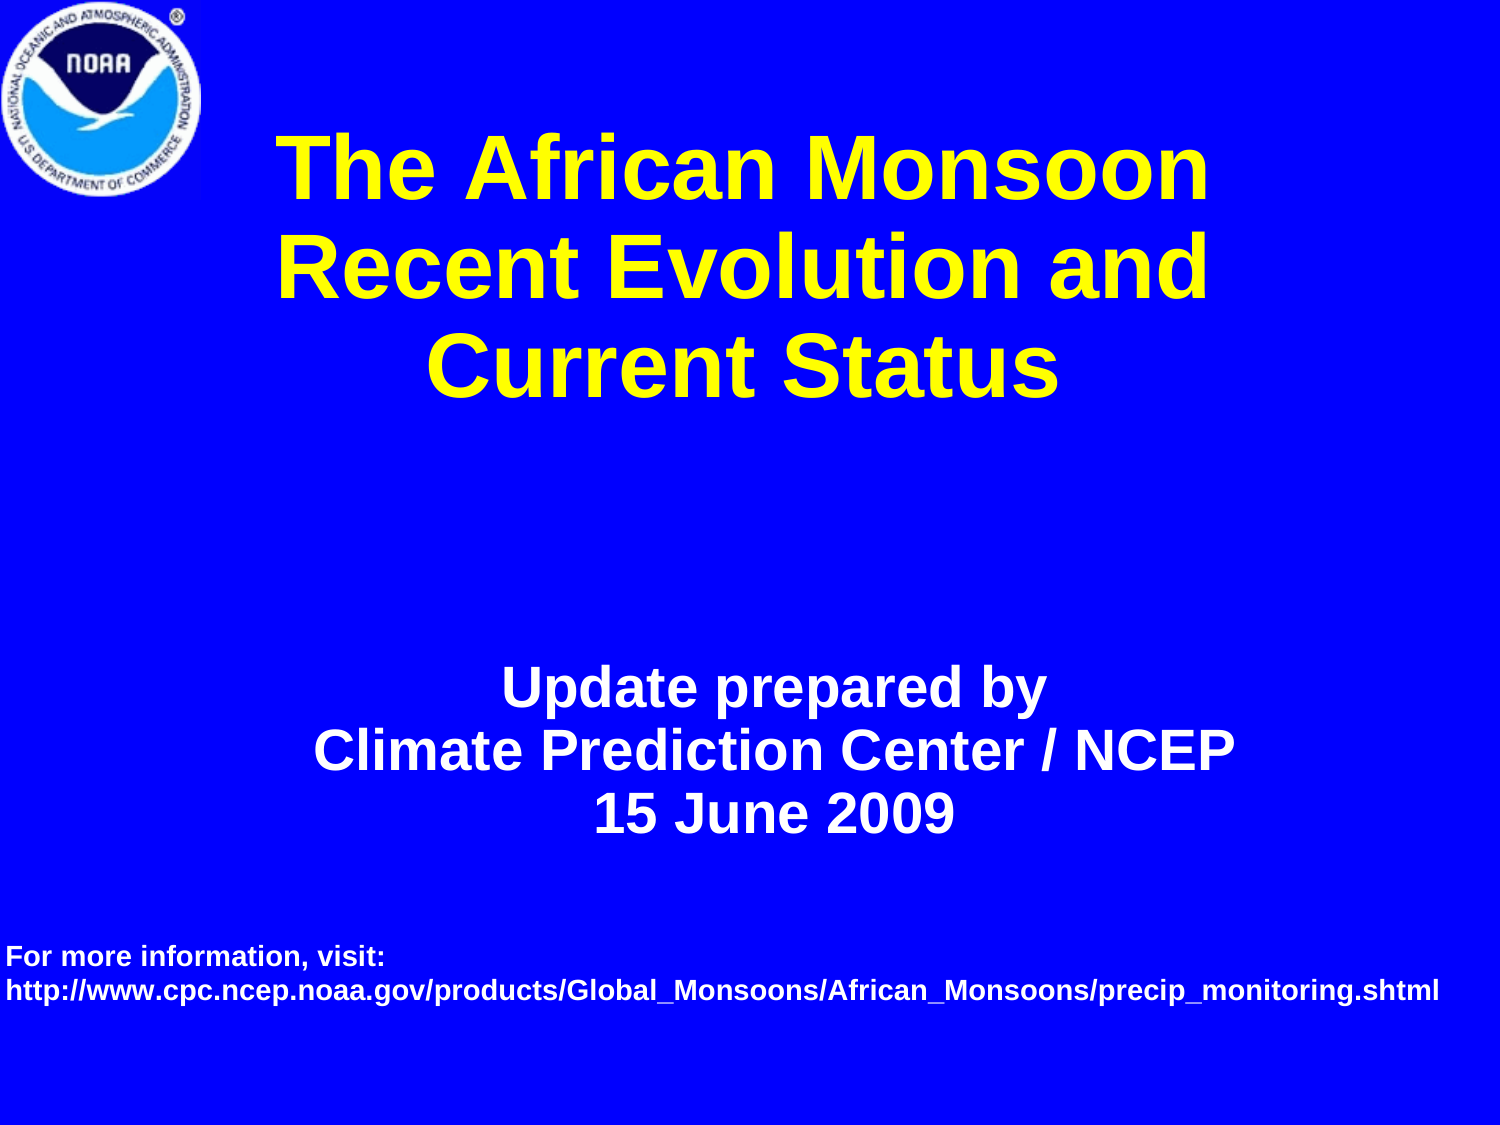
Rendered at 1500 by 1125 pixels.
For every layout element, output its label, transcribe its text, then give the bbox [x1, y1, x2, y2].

text_box Update prepared by Climate Prediction Center / NCEP 15 June 2009 [275, 649, 1275, 855]
title The African Monsoon Recent Evolution and Current Status [112, 99, 1375, 438]
picture [0, 0, 200, 200]
text_box For more information, visit: http://www.cpc.ncep.noaa.gov/products/Global_Monsoons/African_Monsoons/precip_monitoring.shtml [0, 929, 1457, 1015]
